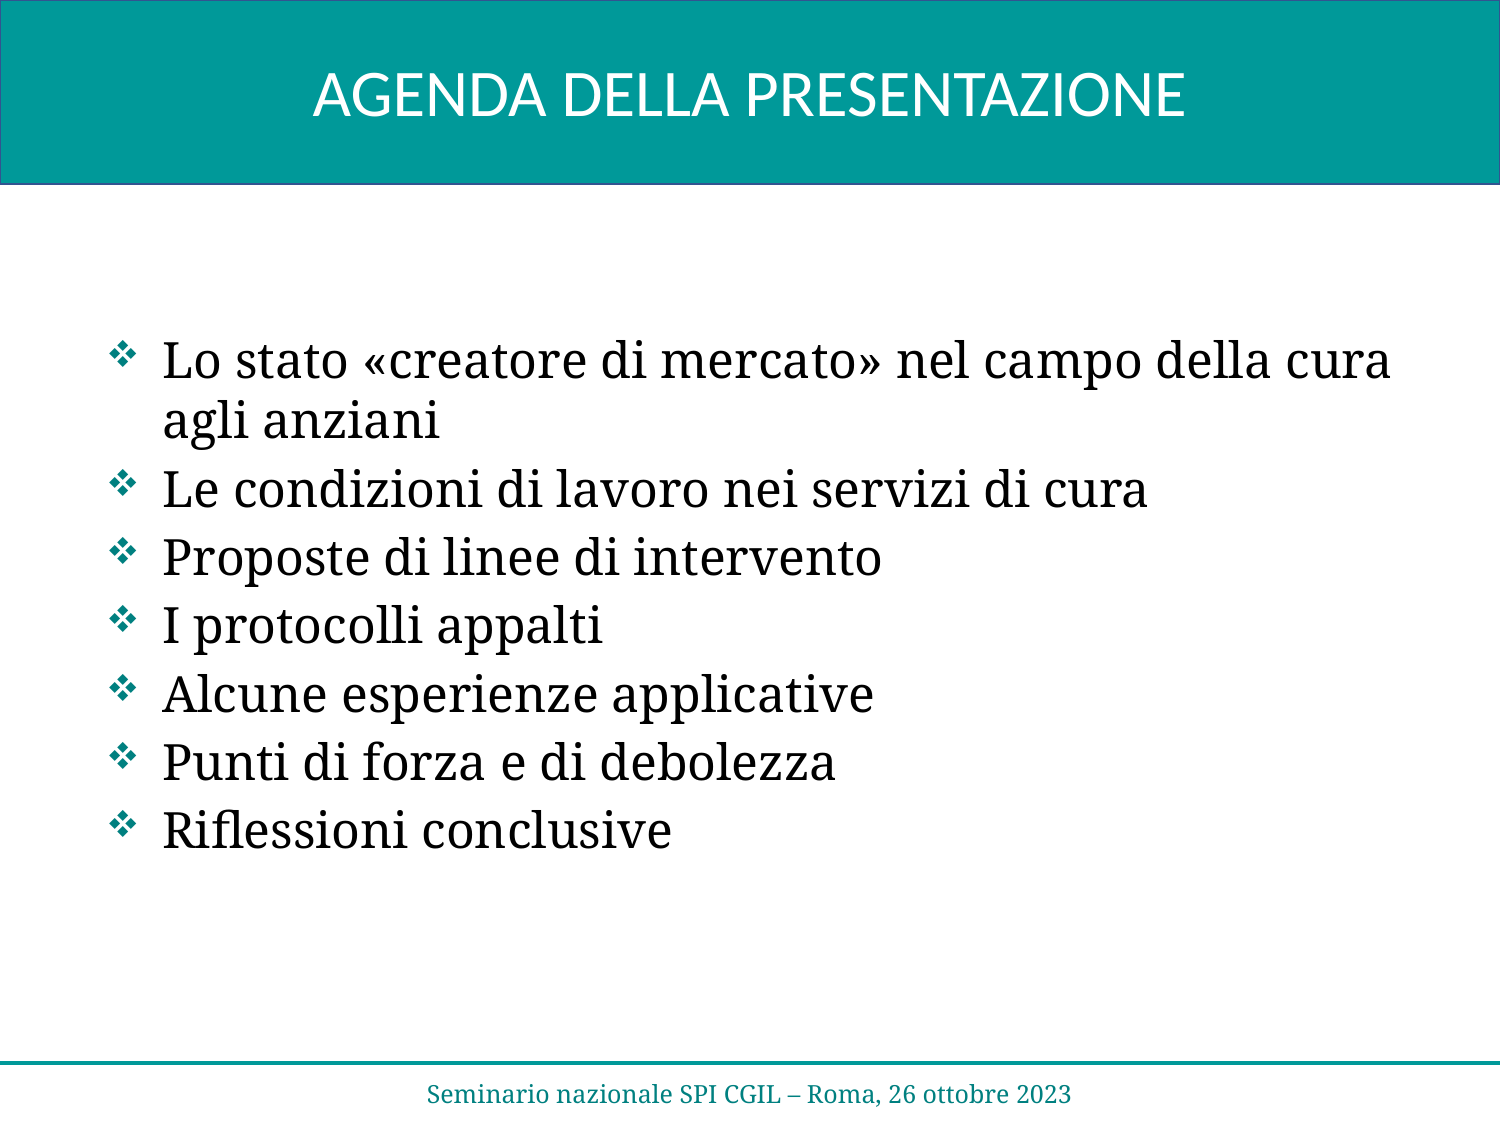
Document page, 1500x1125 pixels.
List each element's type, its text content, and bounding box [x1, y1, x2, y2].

text_box AGENDA DELLA PRESENTAZIONE [0, 0, 1500, 180]
footer Seminario nazionale SPI CGIL – Roma, 26 ottobre 2023 [0, 1064, 1500, 1125]
text_box [0, 180, 1500, 185]
text_box Lo stato «creatore di mercato» nel campo della cura agli anziani Le condizioni di lavoro nei servizi di cura Proposte di linee di intervento I protocolli appalti Alcune esperienze applicative Punti di forza e di debolezza Riflessioni conclusive [54, 321, 1446, 905]
